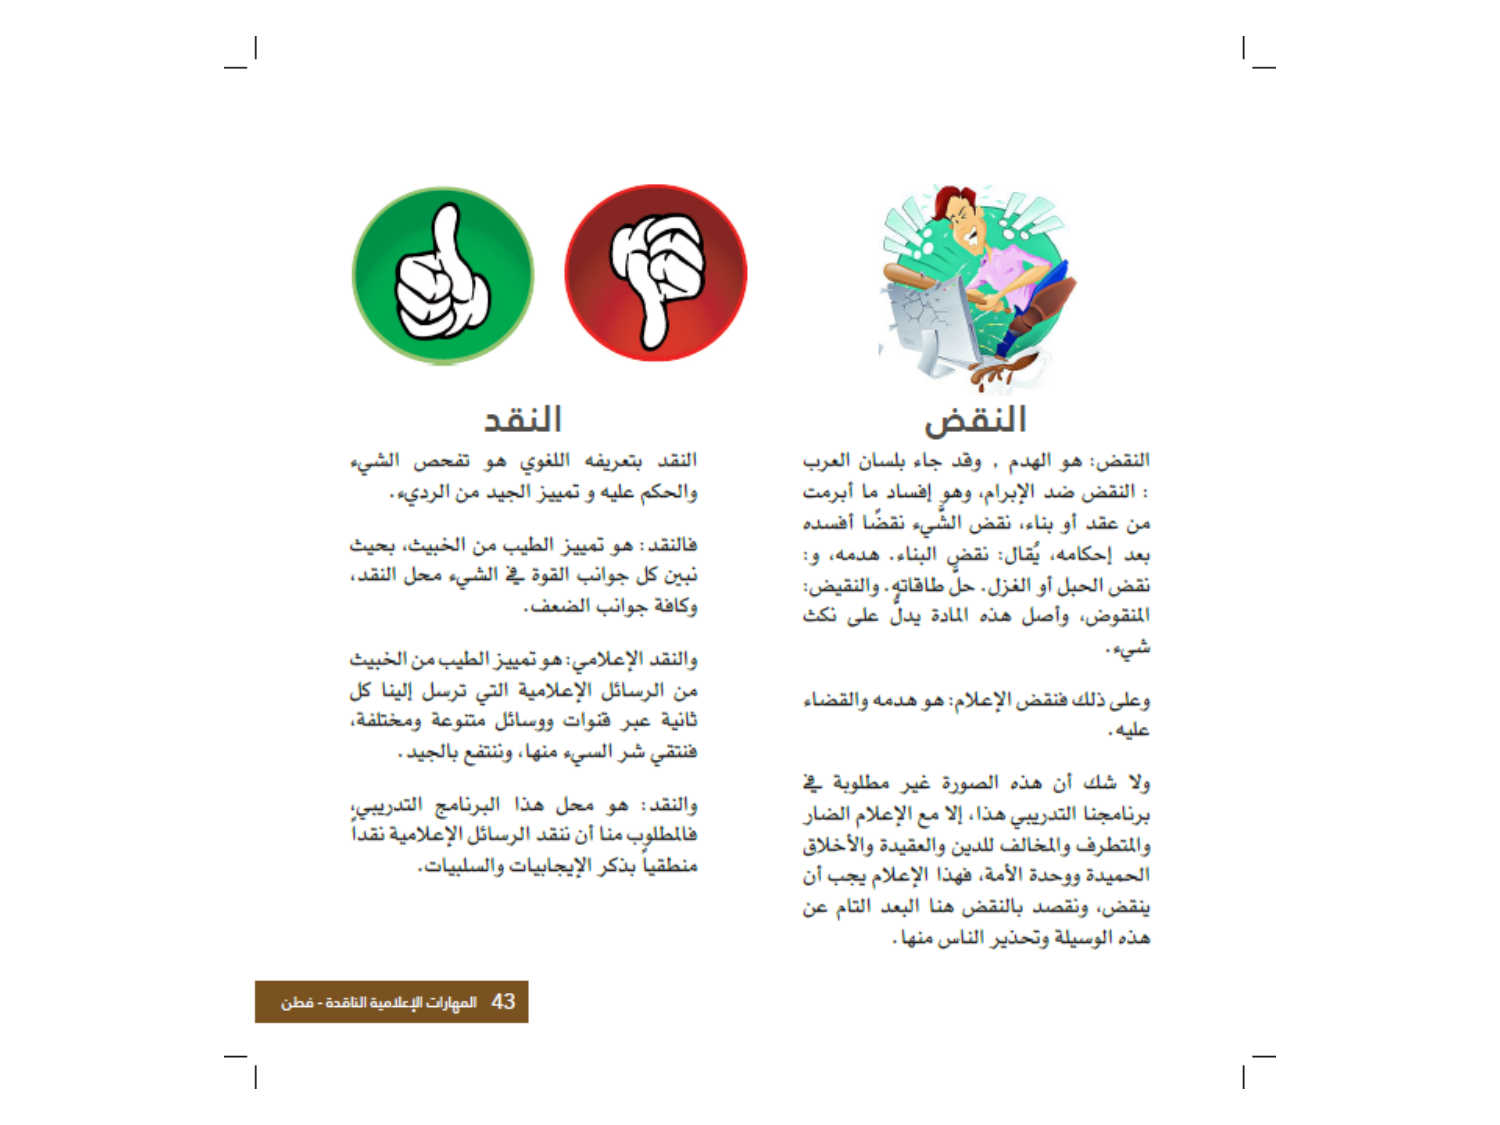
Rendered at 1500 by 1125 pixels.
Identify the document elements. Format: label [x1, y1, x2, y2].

picture [223, 36, 1276, 1089]
